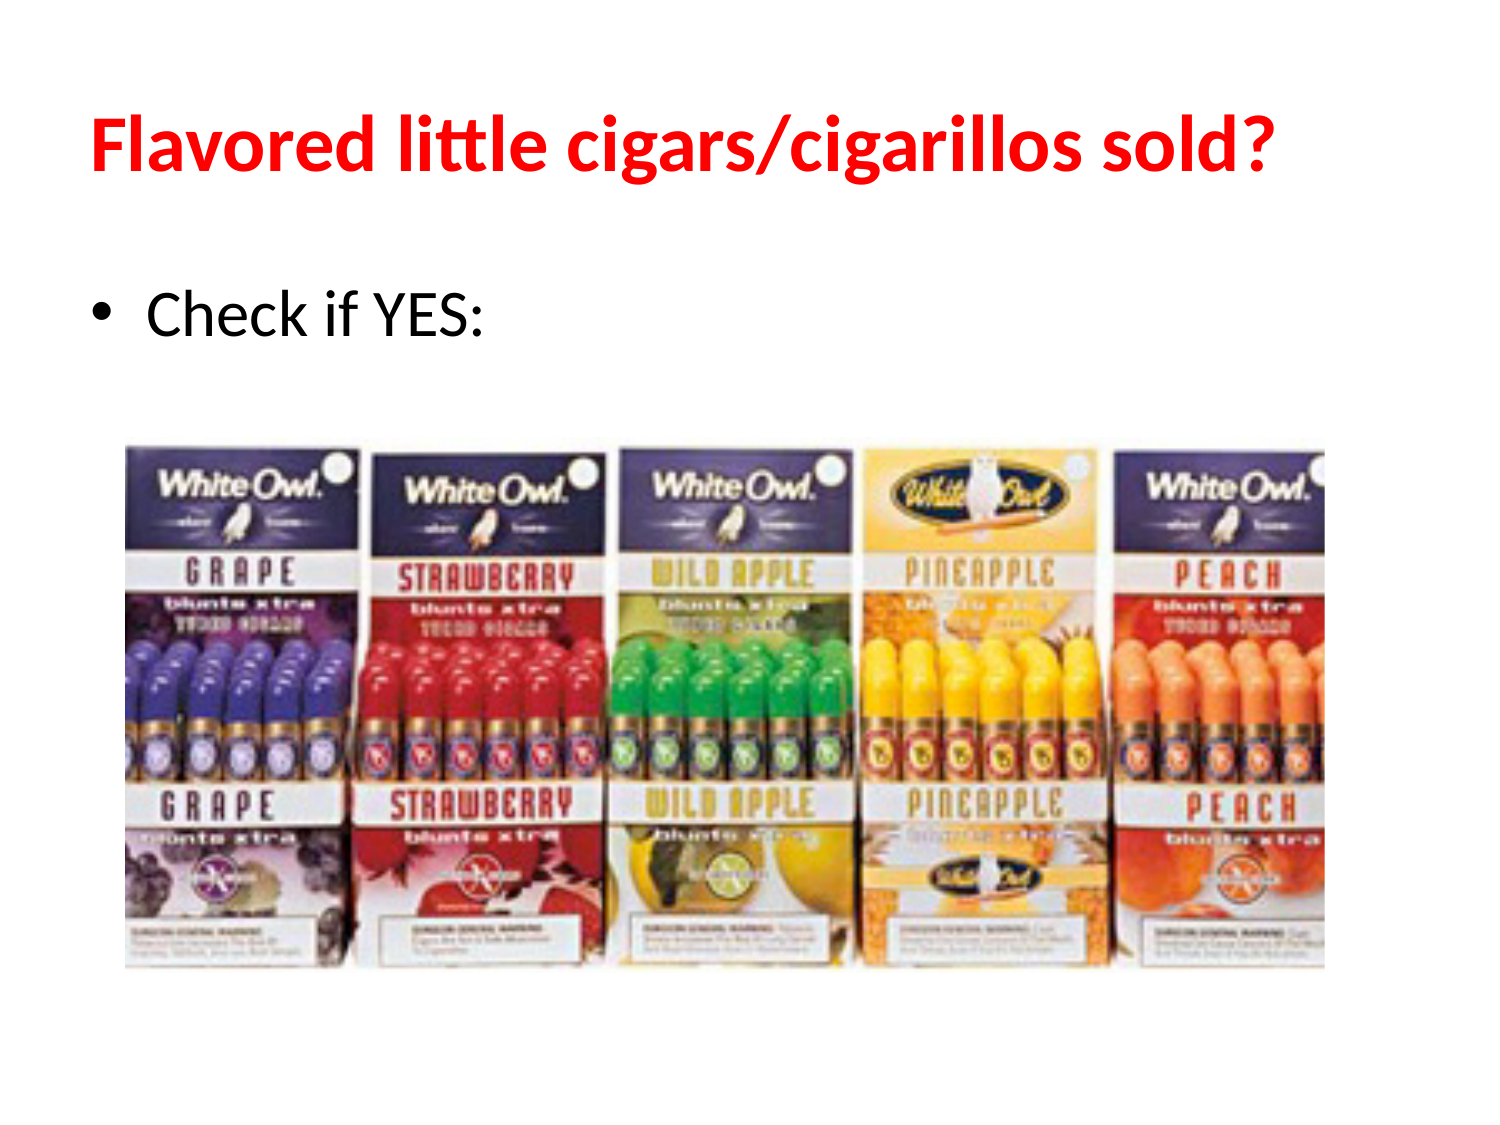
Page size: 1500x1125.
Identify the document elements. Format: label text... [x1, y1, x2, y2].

list Check if YES: [75, 262, 1425, 1005]
title Flavored little cigars/cigarillos sold? [75, 45, 1425, 233]
picture [124, 437, 1325, 973]
